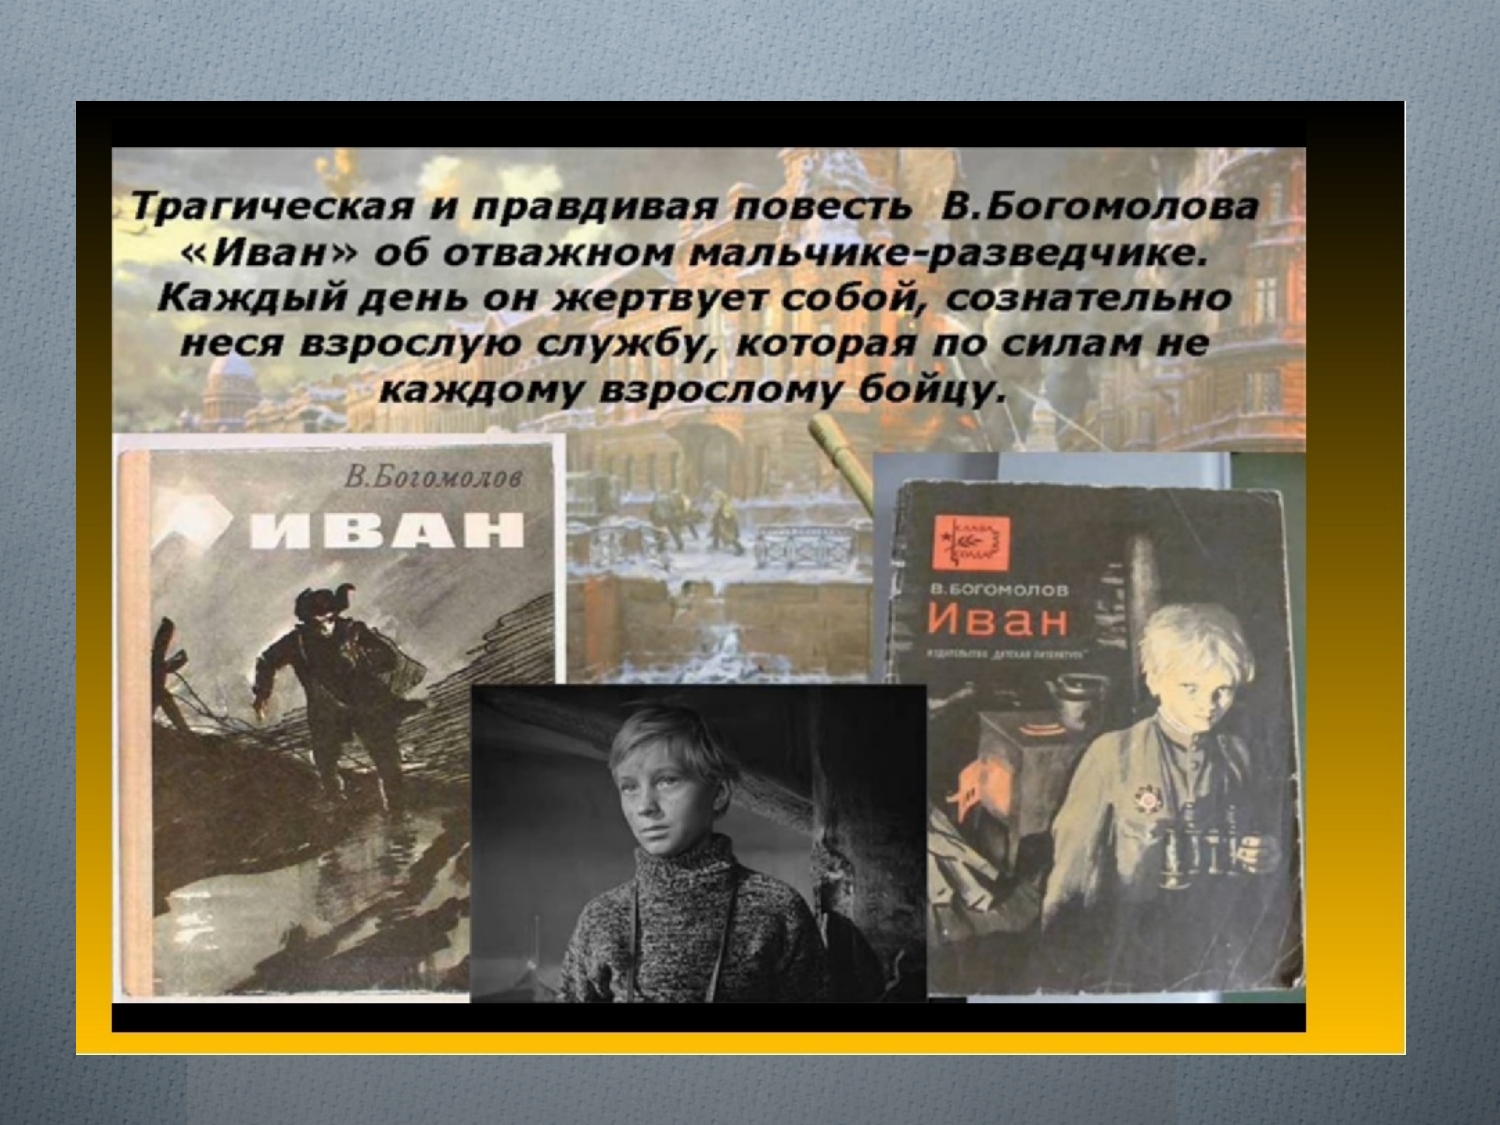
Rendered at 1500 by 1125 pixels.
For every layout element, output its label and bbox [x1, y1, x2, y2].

picture [76, 100, 1406, 1055]
